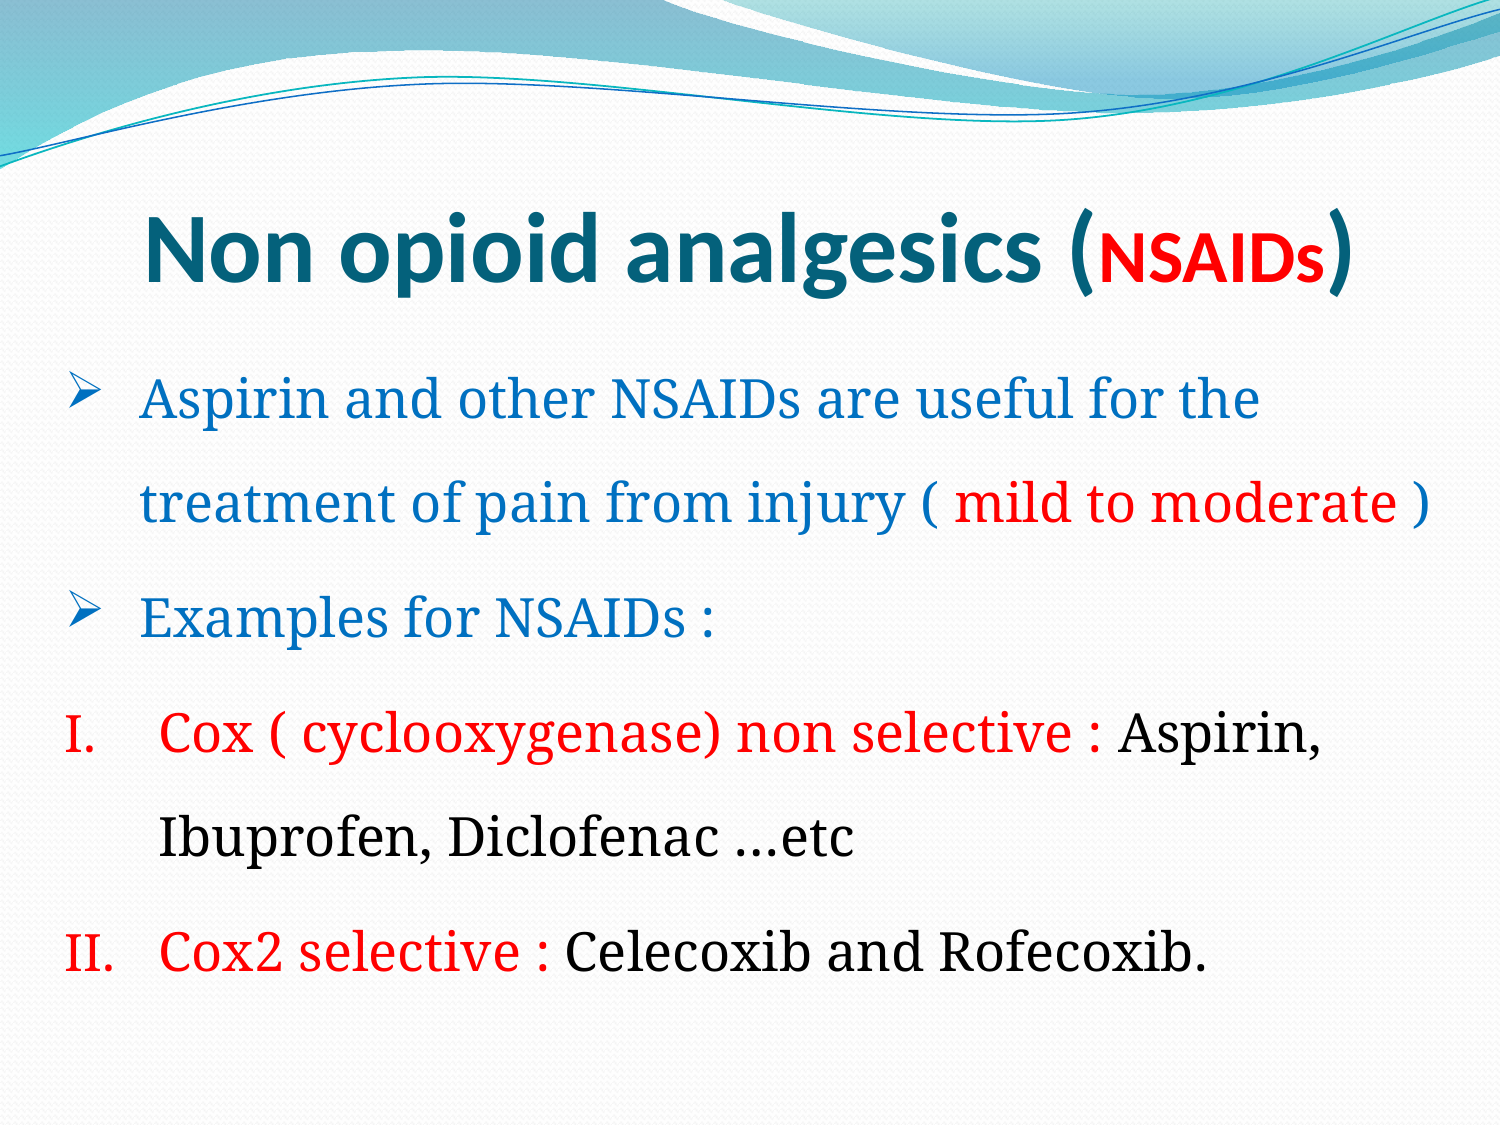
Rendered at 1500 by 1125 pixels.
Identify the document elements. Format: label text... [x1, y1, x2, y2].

list Aspirin and other NSAIDs are useful for the treatment of pain from injury ( mild to moderate ) Examples for NSAIDs : Cox ( cyclooxygenase) non selective : Aspirin, Ibuprofen, Diclofenac …etc Cox2 selective : Celecoxib and Rofecoxib. [50, 317, 1475, 1038]
title Non opioid analgesics (NSAIDs) [75, 115, 1425, 303]
